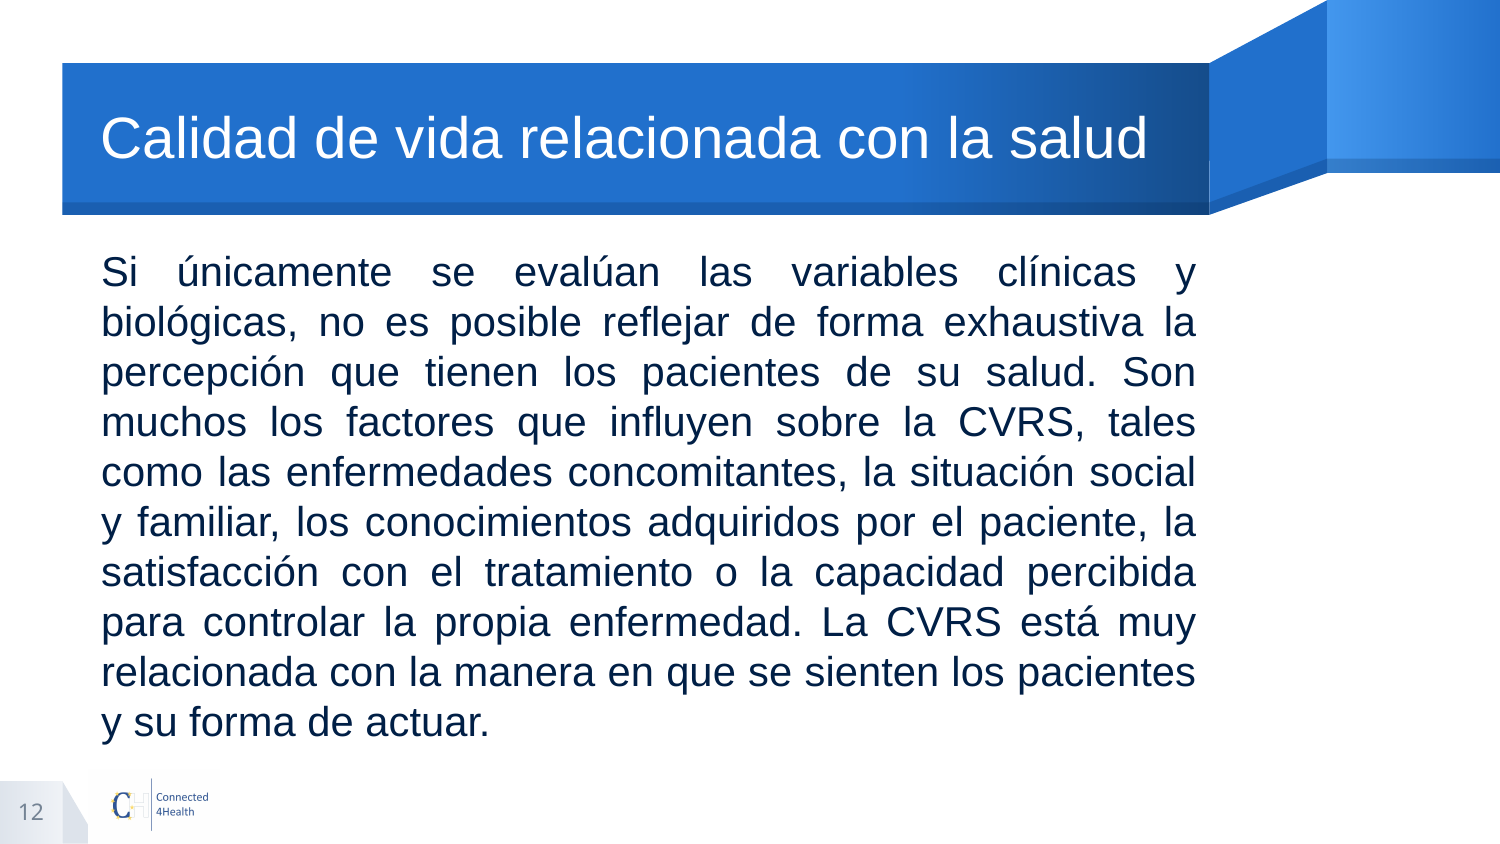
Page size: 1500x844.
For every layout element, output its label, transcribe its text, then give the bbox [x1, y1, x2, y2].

title Calidad de vida relacionada con la salud [100, 64, 1210, 215]
list Si únicamente se evalúan las variables clínicas y biológicas, no es posible reflejar de forma exhaustiva la percepción que tienen los pacientes de su salud. Son muchos los factores que influyen sobre la CVRS, tales como las enfermedades concomitantes, la situación social y familiar, los conocimientos adquiridos por el paciente, la satisfacción con el tratamiento o la capacidad percibida para controlar la propia enfermedad. La CVRS está muy relacionada con la manera en que se sienten los pacientes y su forma de actuar. [88, 244, 1198, 709]
picture [88, 769, 220, 844]
slide_number 12 [0, 781, 63, 844]
